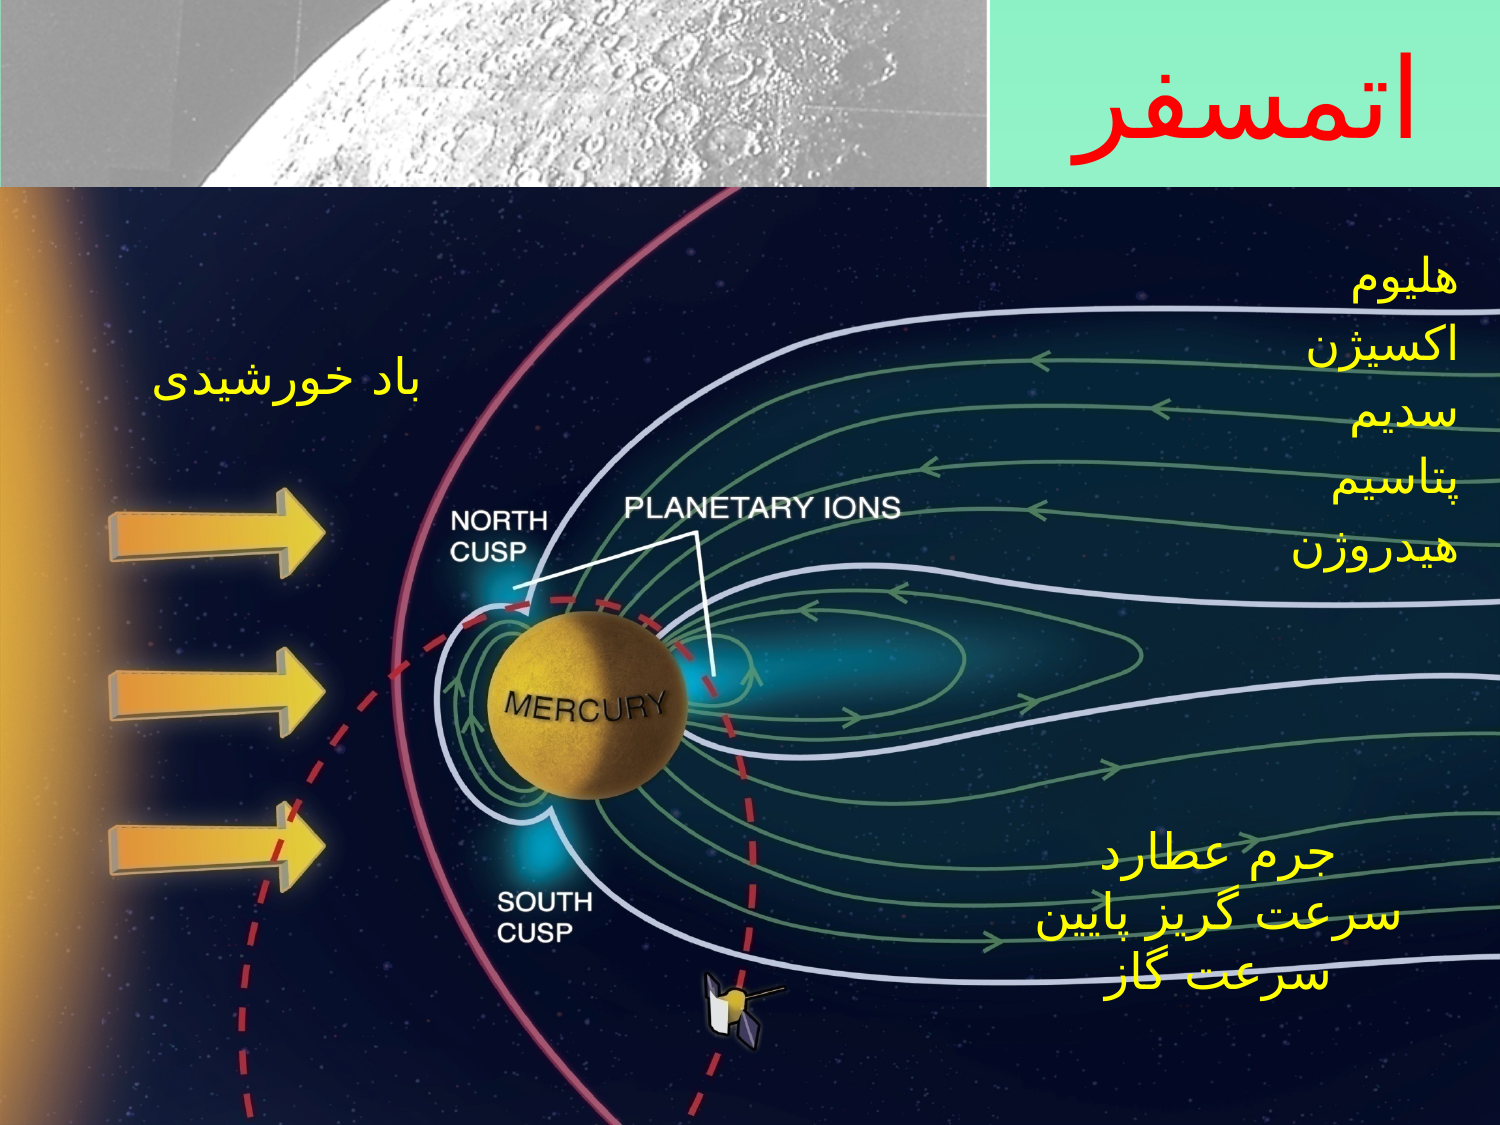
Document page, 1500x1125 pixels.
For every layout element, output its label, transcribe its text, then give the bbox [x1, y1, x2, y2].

title اتمسفر [737, 37, 1438, 151]
picture [0, 187, 1500, 1125]
